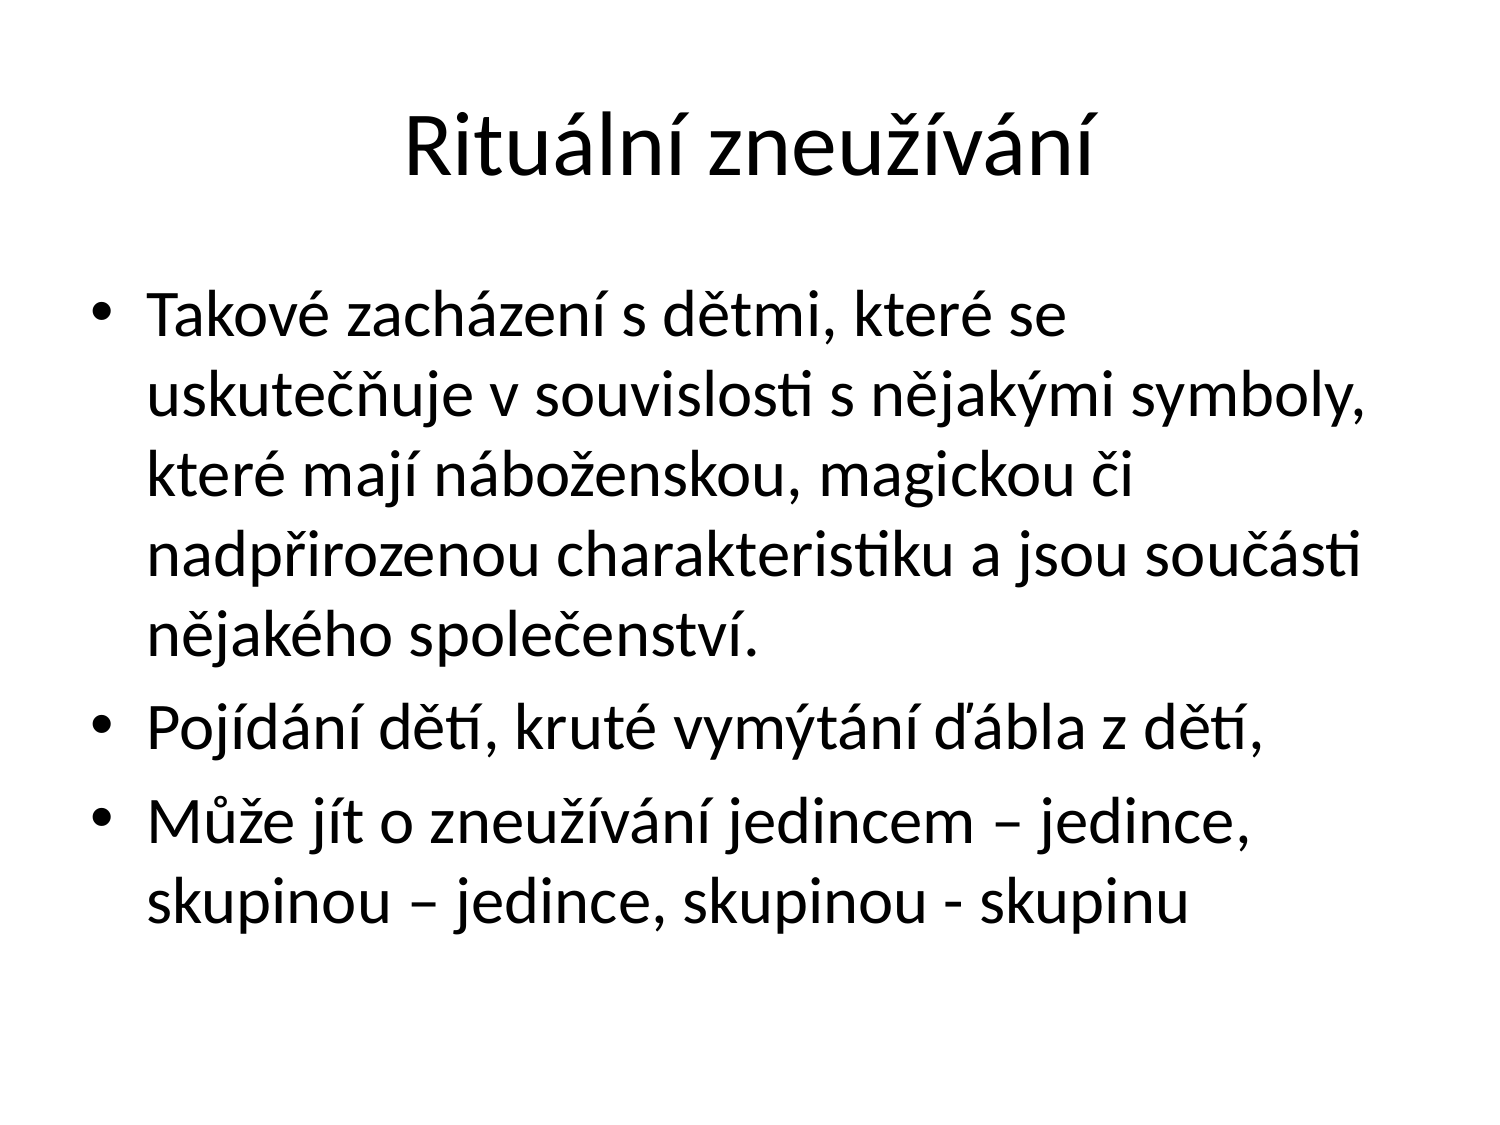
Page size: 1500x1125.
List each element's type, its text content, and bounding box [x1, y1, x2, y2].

list Takové zacházení s dětmi, které se uskutečňuje v souvislosti s nějakými symboly, které mají náboženskou, magickou či nadpřirozenou charakteristiku a jsou součásti nějakého společenství. Pojídání dětí, kruté vymýtání ďábla z dětí, Může jít o zneužívání jedincem – jedince, skupinou – jedince, skupinou - skupinu [74, 262, 1426, 1006]
title Rituální zneužívání [74, 44, 1426, 233]
